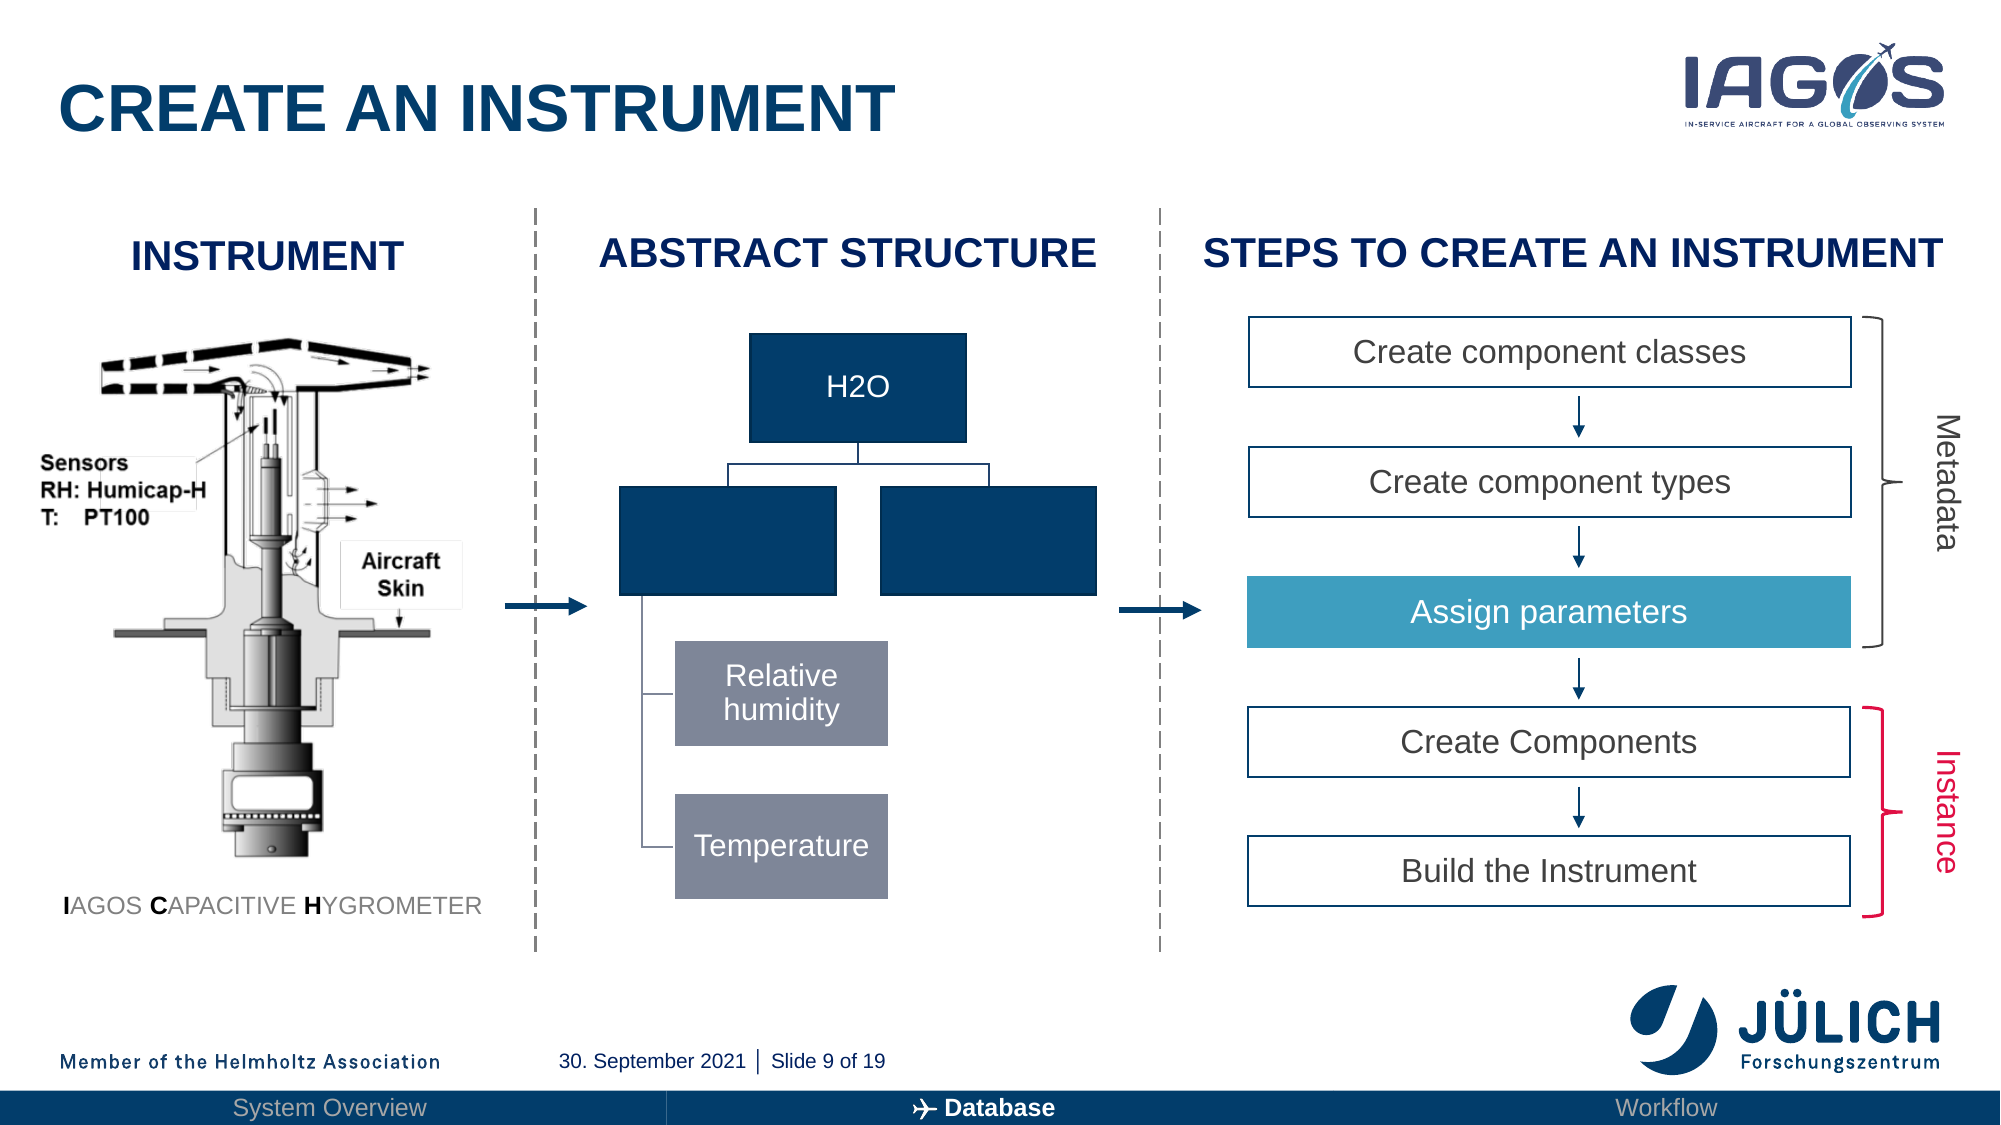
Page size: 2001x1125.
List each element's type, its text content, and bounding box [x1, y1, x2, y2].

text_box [620, 328, 1097, 906]
text_box Database [666, 1090, 1332, 1125]
text_box Metadata [1922, 398, 1975, 567]
text_box [1862, 705, 1903, 919]
text_box Assign parameters [1247, 576, 1851, 648]
text_box Instance [1922, 734, 1975, 891]
text_box 30. September 2021 │ Slide 9 of 19 [530, 1041, 915, 1081]
title Create an instrument [59, 53, 930, 137]
text_box Create component types [1248, 446, 1852, 518]
text_box Create Components [1247, 706, 1851, 778]
picture [27, 328, 467, 880]
text_box Workflow [1332, 1090, 2000, 1125]
picture [909, 1094, 940, 1124]
text_box INSTRUMENT [0, 225, 535, 288]
text_box [1862, 316, 1903, 648]
text_box IAGOS CAPACITIVE HYGROMETER [31, 884, 515, 928]
text_box STEPS TO CREATE AN INSTRUMENT [1161, 221, 1994, 284]
picture [1685, 42, 1944, 127]
text_box System Overview [0, 1090, 666, 1125]
text_box Build the Instrument [1247, 835, 1851, 907]
text_box Create component classes [1248, 316, 1852, 388]
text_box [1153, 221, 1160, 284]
text_box ABSTRACT STRUCTURE [536, 221, 1153, 284]
